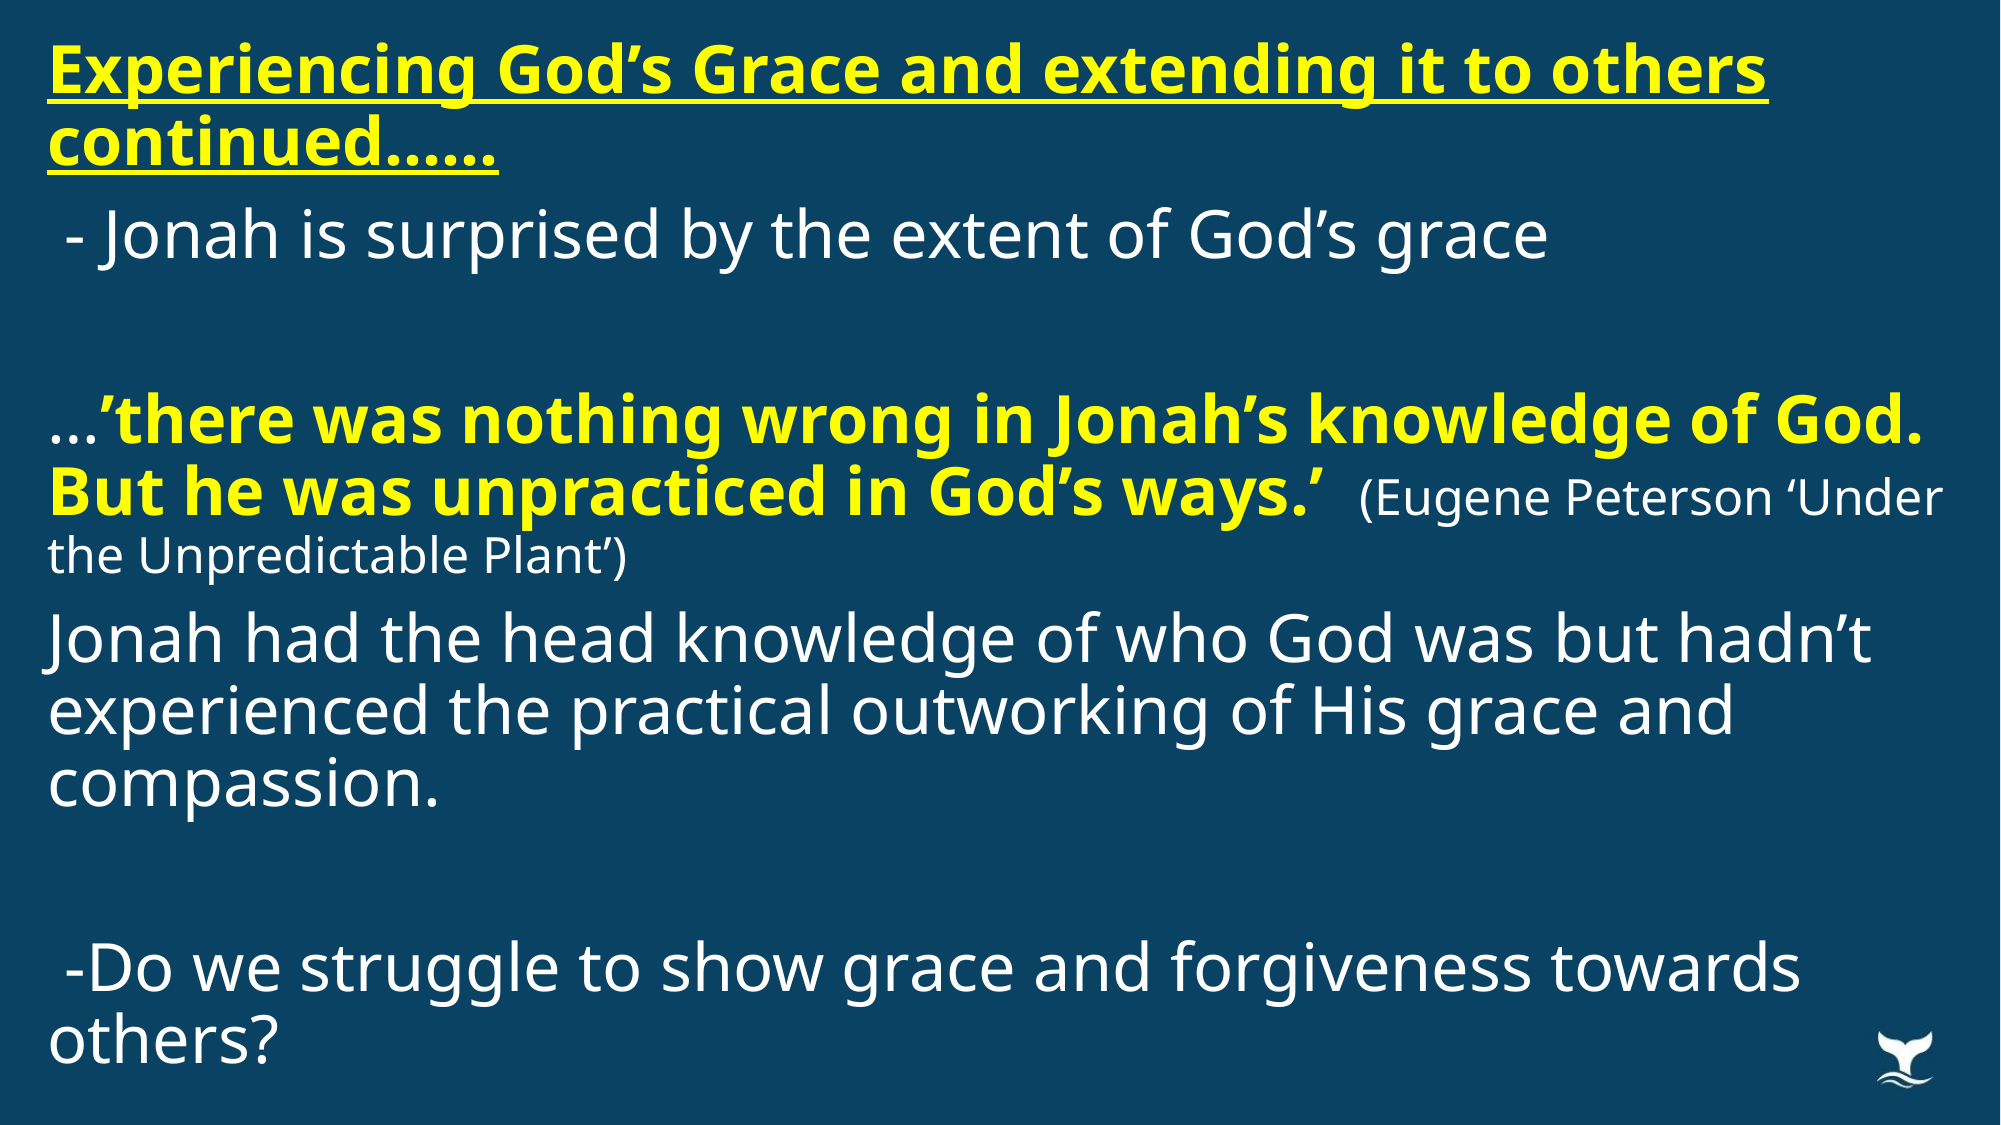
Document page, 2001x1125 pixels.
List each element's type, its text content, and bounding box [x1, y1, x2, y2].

picture [0, 0, 2001, 1125]
list Experiencing God’s Grace and extending it to others continued…… - Jonah is surprised by the extent of God’s grace …’there was nothing wrong in Jonah’s knowledge of God. But he was unpracticed in God’s ways.’ (Eugene Peterson ‘Under the Unpredictable Plant’) Jonah had the head knowledge of who God was but hadn’t experienced the practical outworking of His grace and compassion. -Do we struggle to show grace and forgiveness towards others? - Look at the grace and forgiveness God has shown you through Jesus! [32, 28, 1980, 970]
